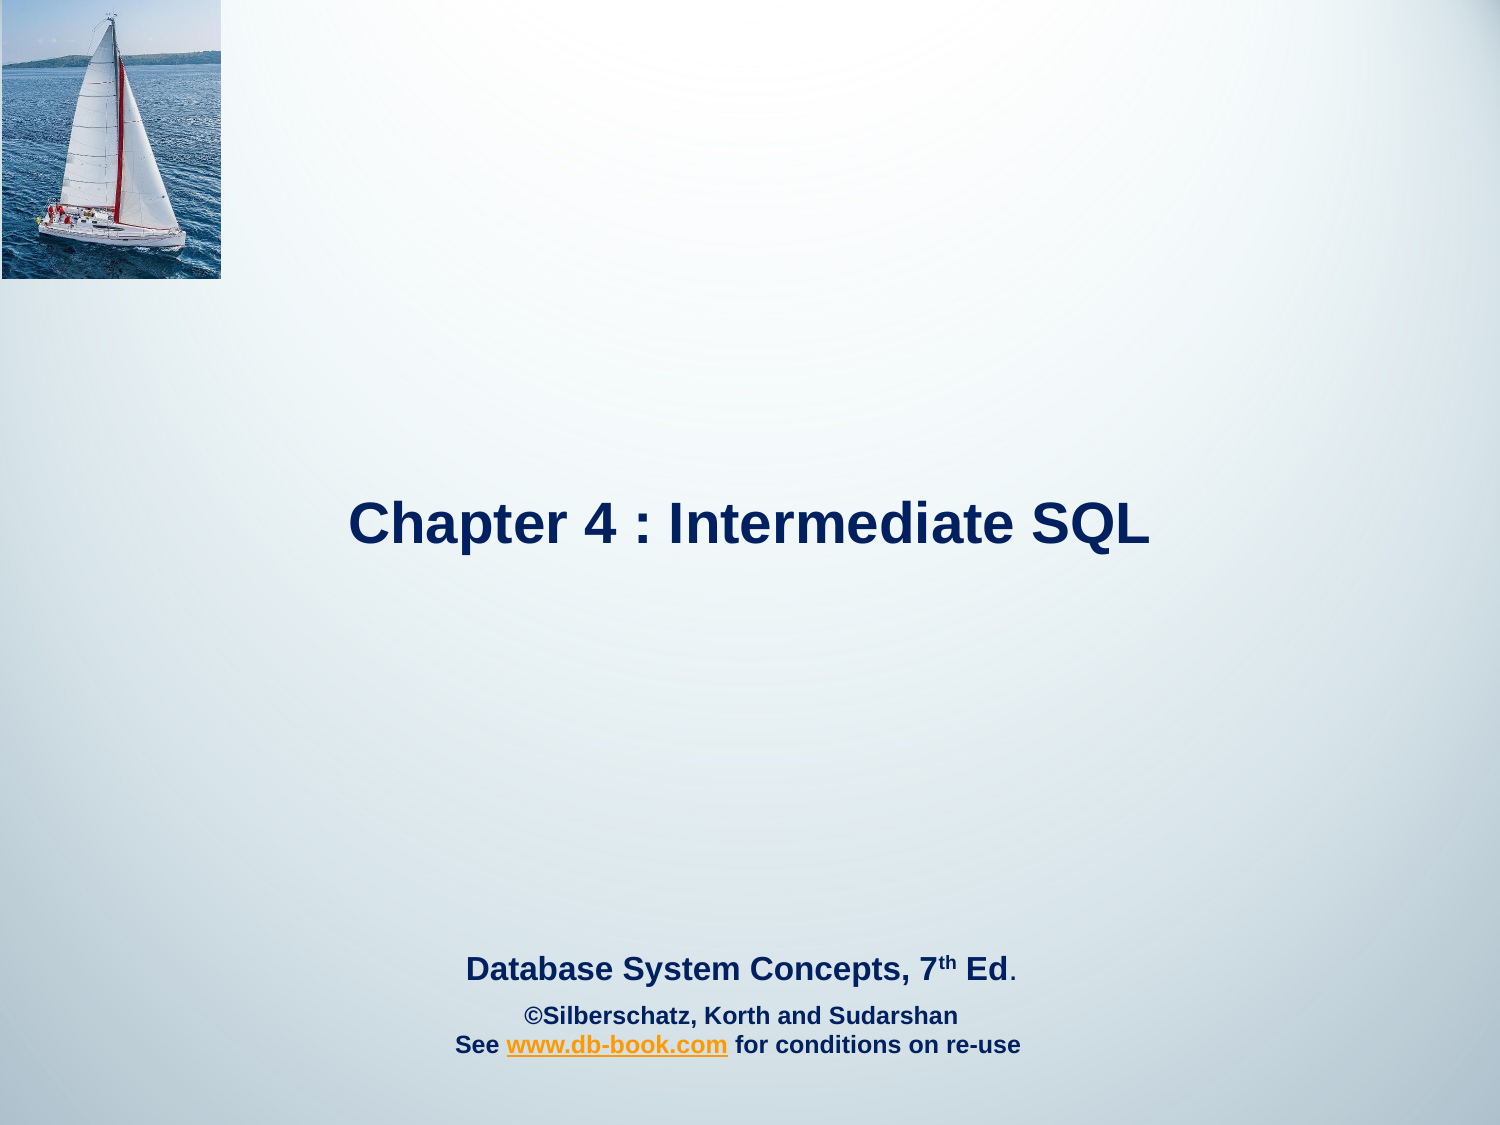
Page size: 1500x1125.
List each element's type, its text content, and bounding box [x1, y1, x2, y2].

picture [0, 0, 1500, 1125]
title Chapter 4 : Intermediate SQL [112, 374, 1388, 563]
